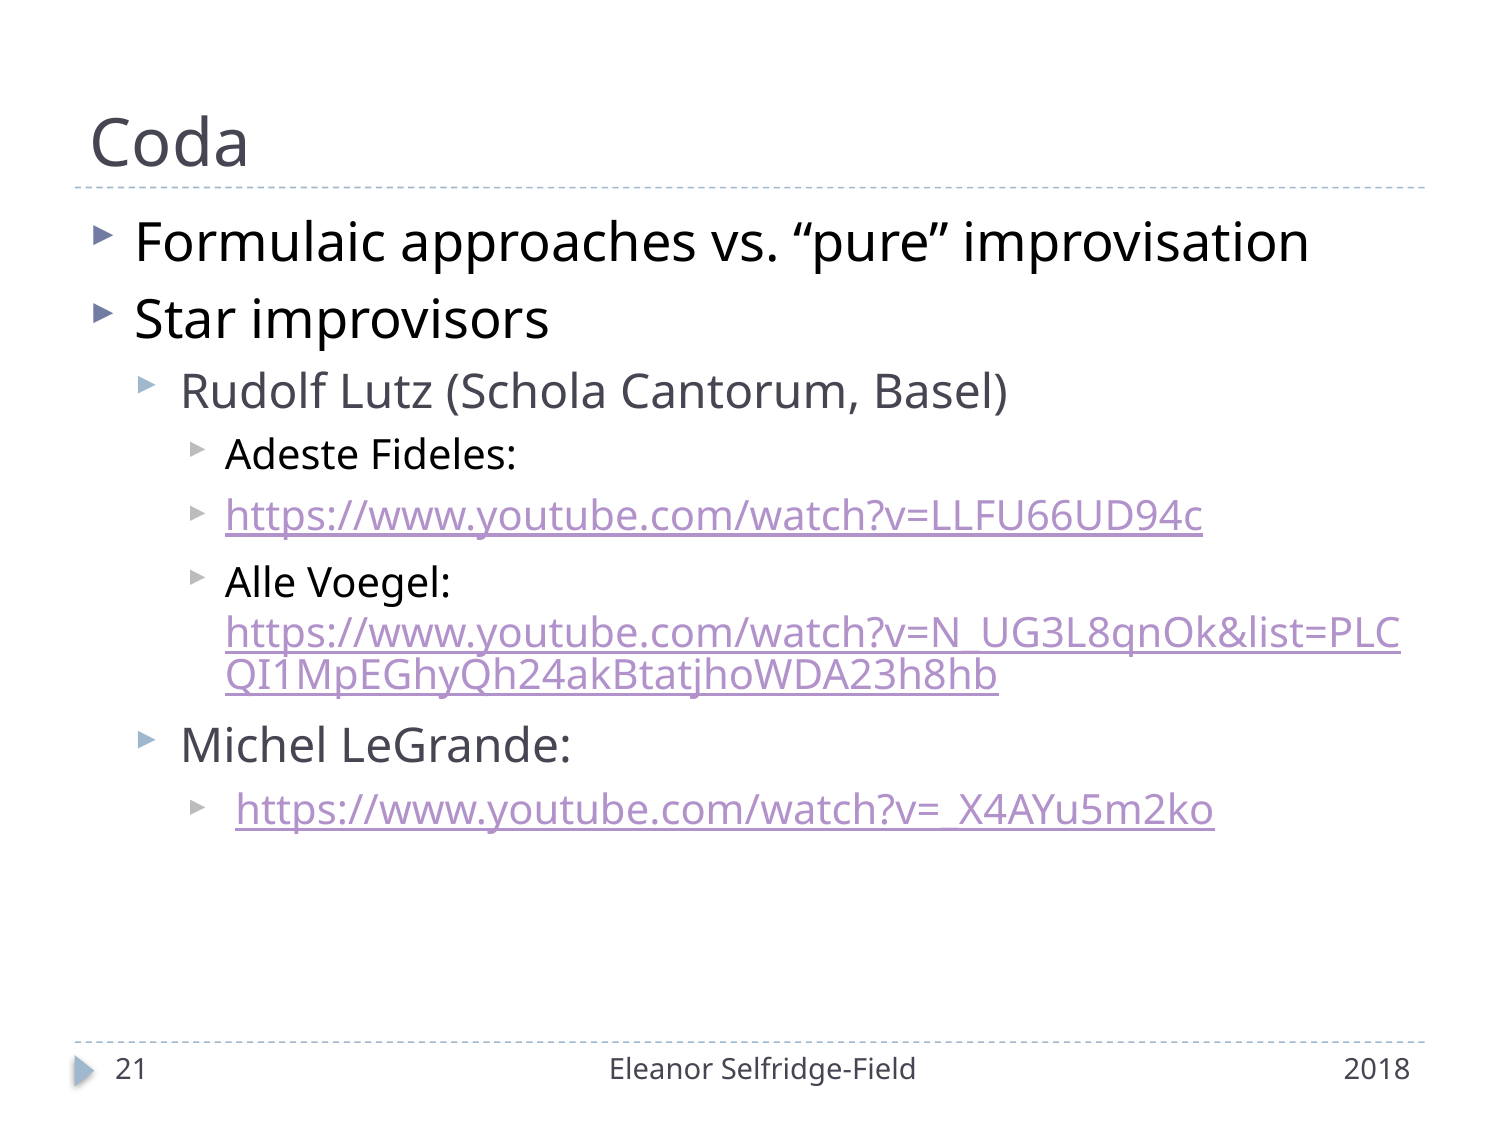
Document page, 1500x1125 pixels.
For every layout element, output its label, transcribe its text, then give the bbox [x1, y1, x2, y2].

list Formulaic approaches vs. “pure” improvisation Star improvisors Rudolf Lutz (Schola Cantorum, Basel) Adeste Fideles: https://www.youtube.com/watch?v=LLFU66UD94c Alle Voegel: https://www.youtube.com/watch?v=N_UG3L8qnOk&list=PLCQI1MpEGhyQh24akBtatjhoWDA23h8hb Michel LeGrande: https://www.youtube.com/watch?v=_X4AYu5m2ko [75, 200, 1425, 1010]
title Coda [75, 24, 1425, 188]
slide_number 21 [100, 1042, 426, 1103]
slide_number 2018 [1051, 1042, 1426, 1103]
footer Eleanor Selfridge-Field [475, 1042, 1051, 1103]
